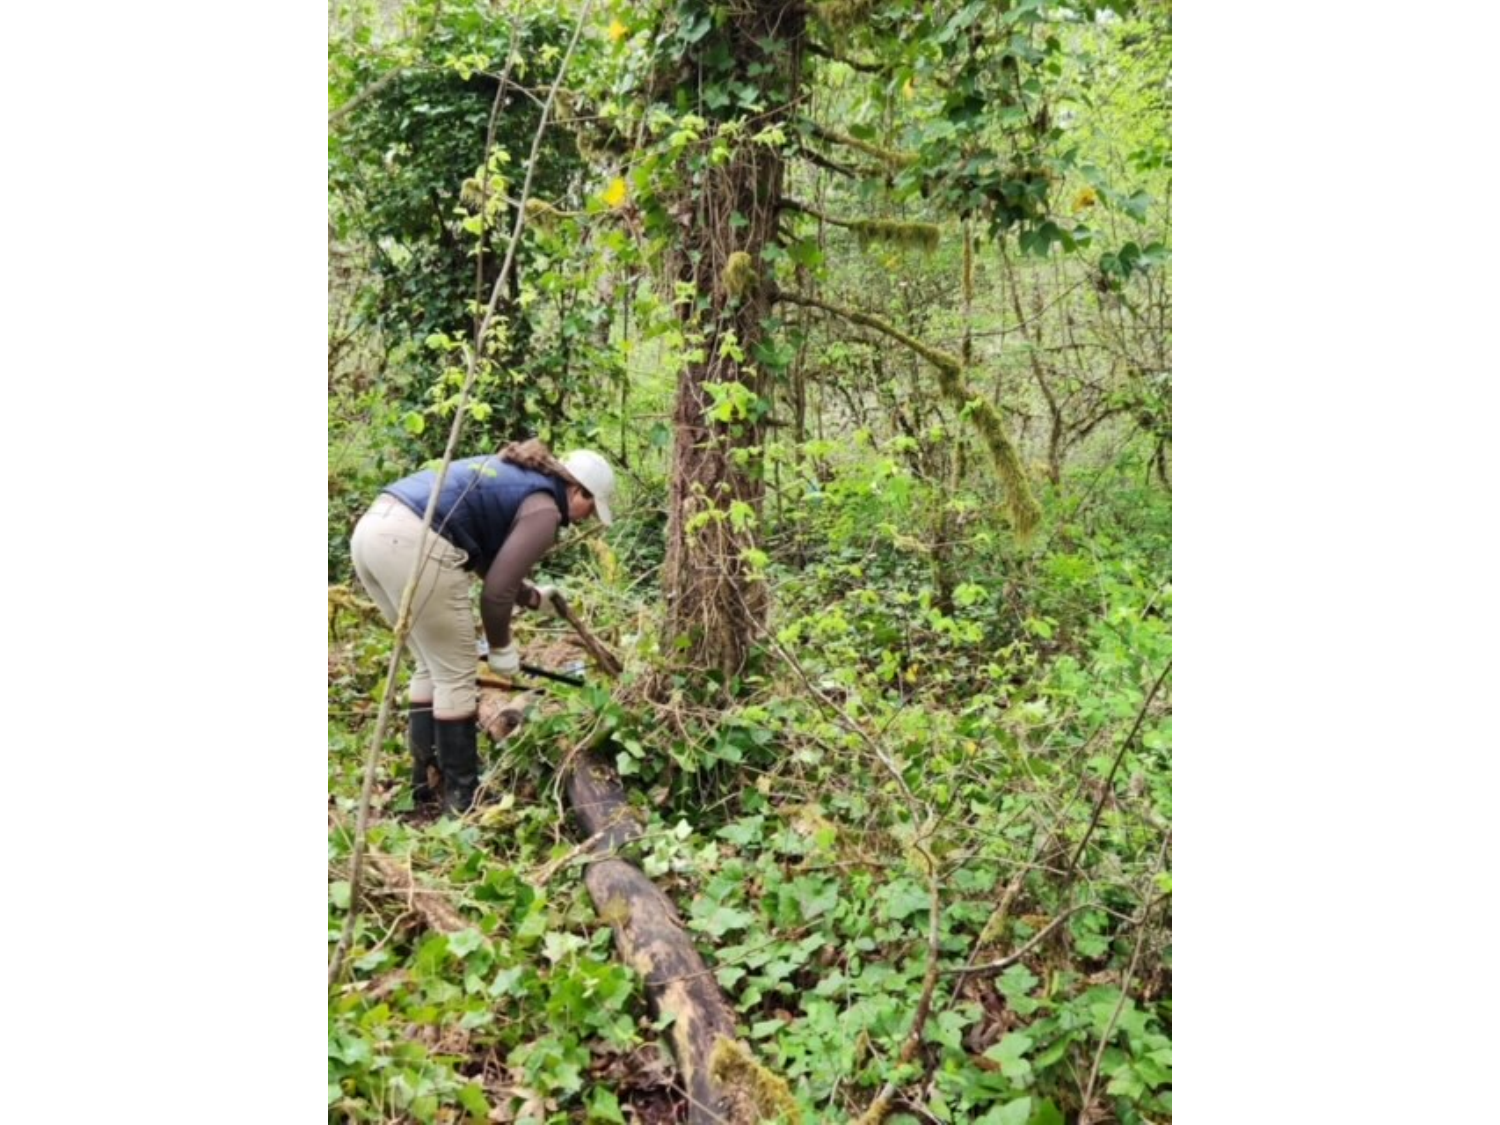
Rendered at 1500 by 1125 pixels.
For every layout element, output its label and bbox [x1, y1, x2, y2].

picture [327, 0, 1173, 1125]
